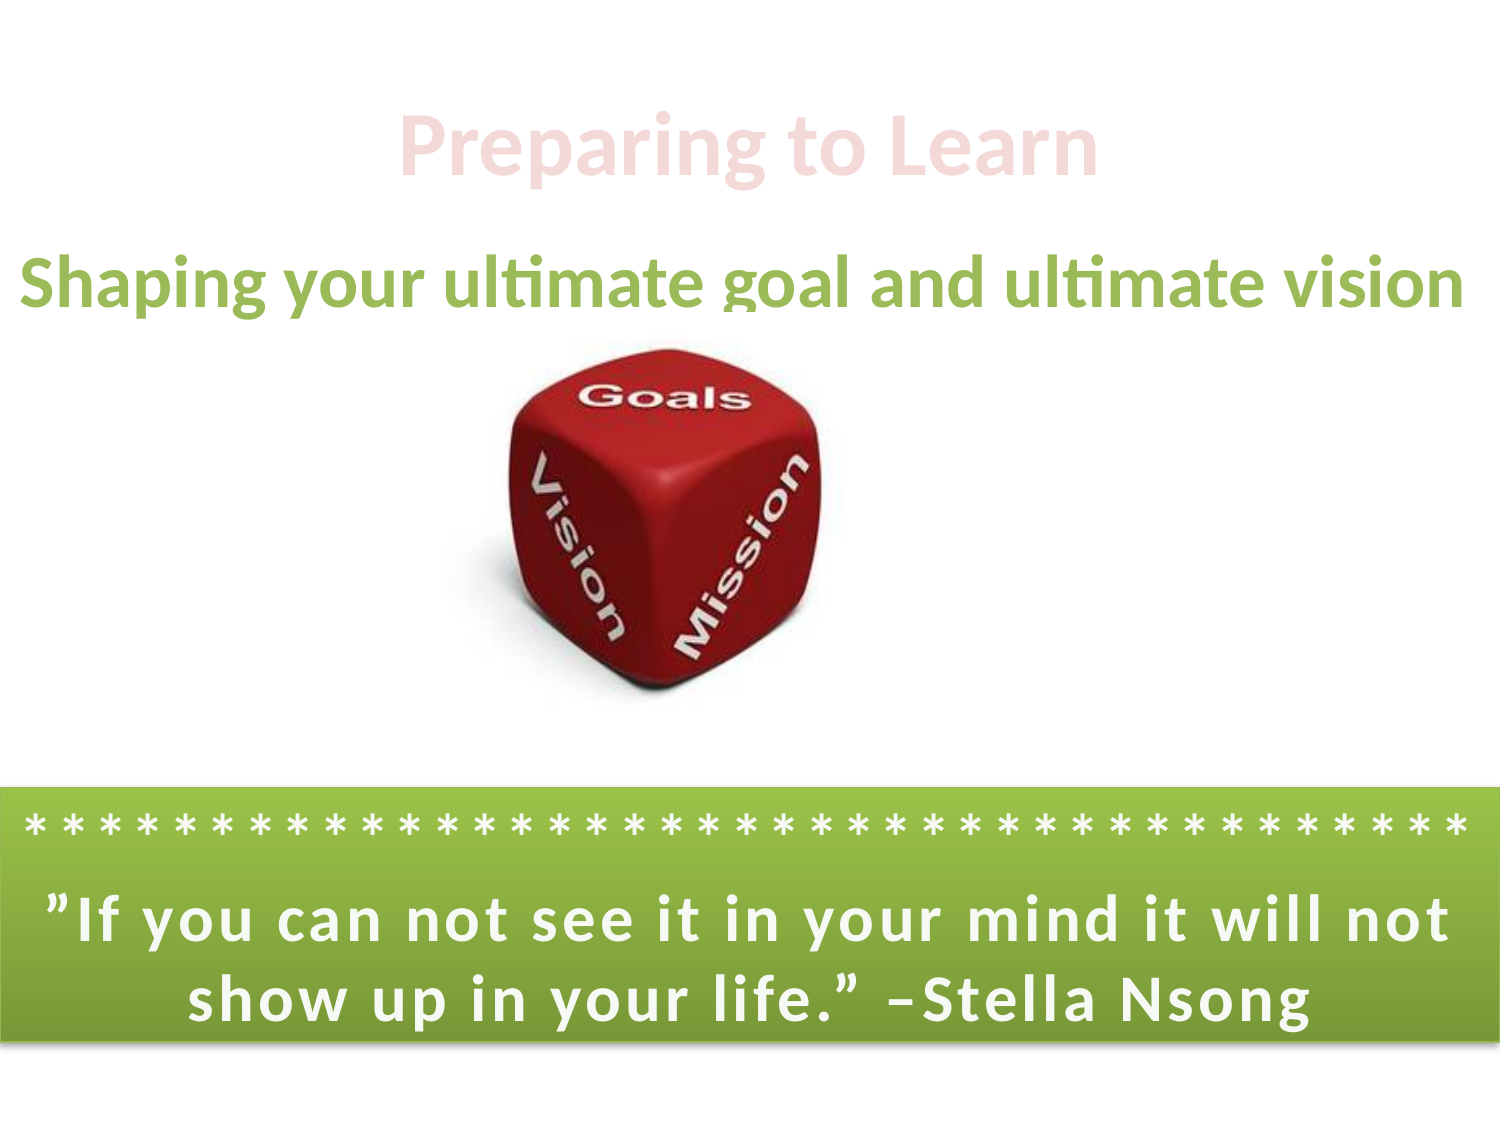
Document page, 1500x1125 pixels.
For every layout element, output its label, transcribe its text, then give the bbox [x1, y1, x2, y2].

title Preparing to Learn [75, 45, 1425, 224]
text_box ***************************************”If you can not see it in your mind it will not show up in your life.” –Stella Nsong [0, 787, 1500, 1043]
text_box Shaping your ultimate goal and ultimate vision [0, 224, 1488, 330]
picture [324, 312, 1007, 748]
